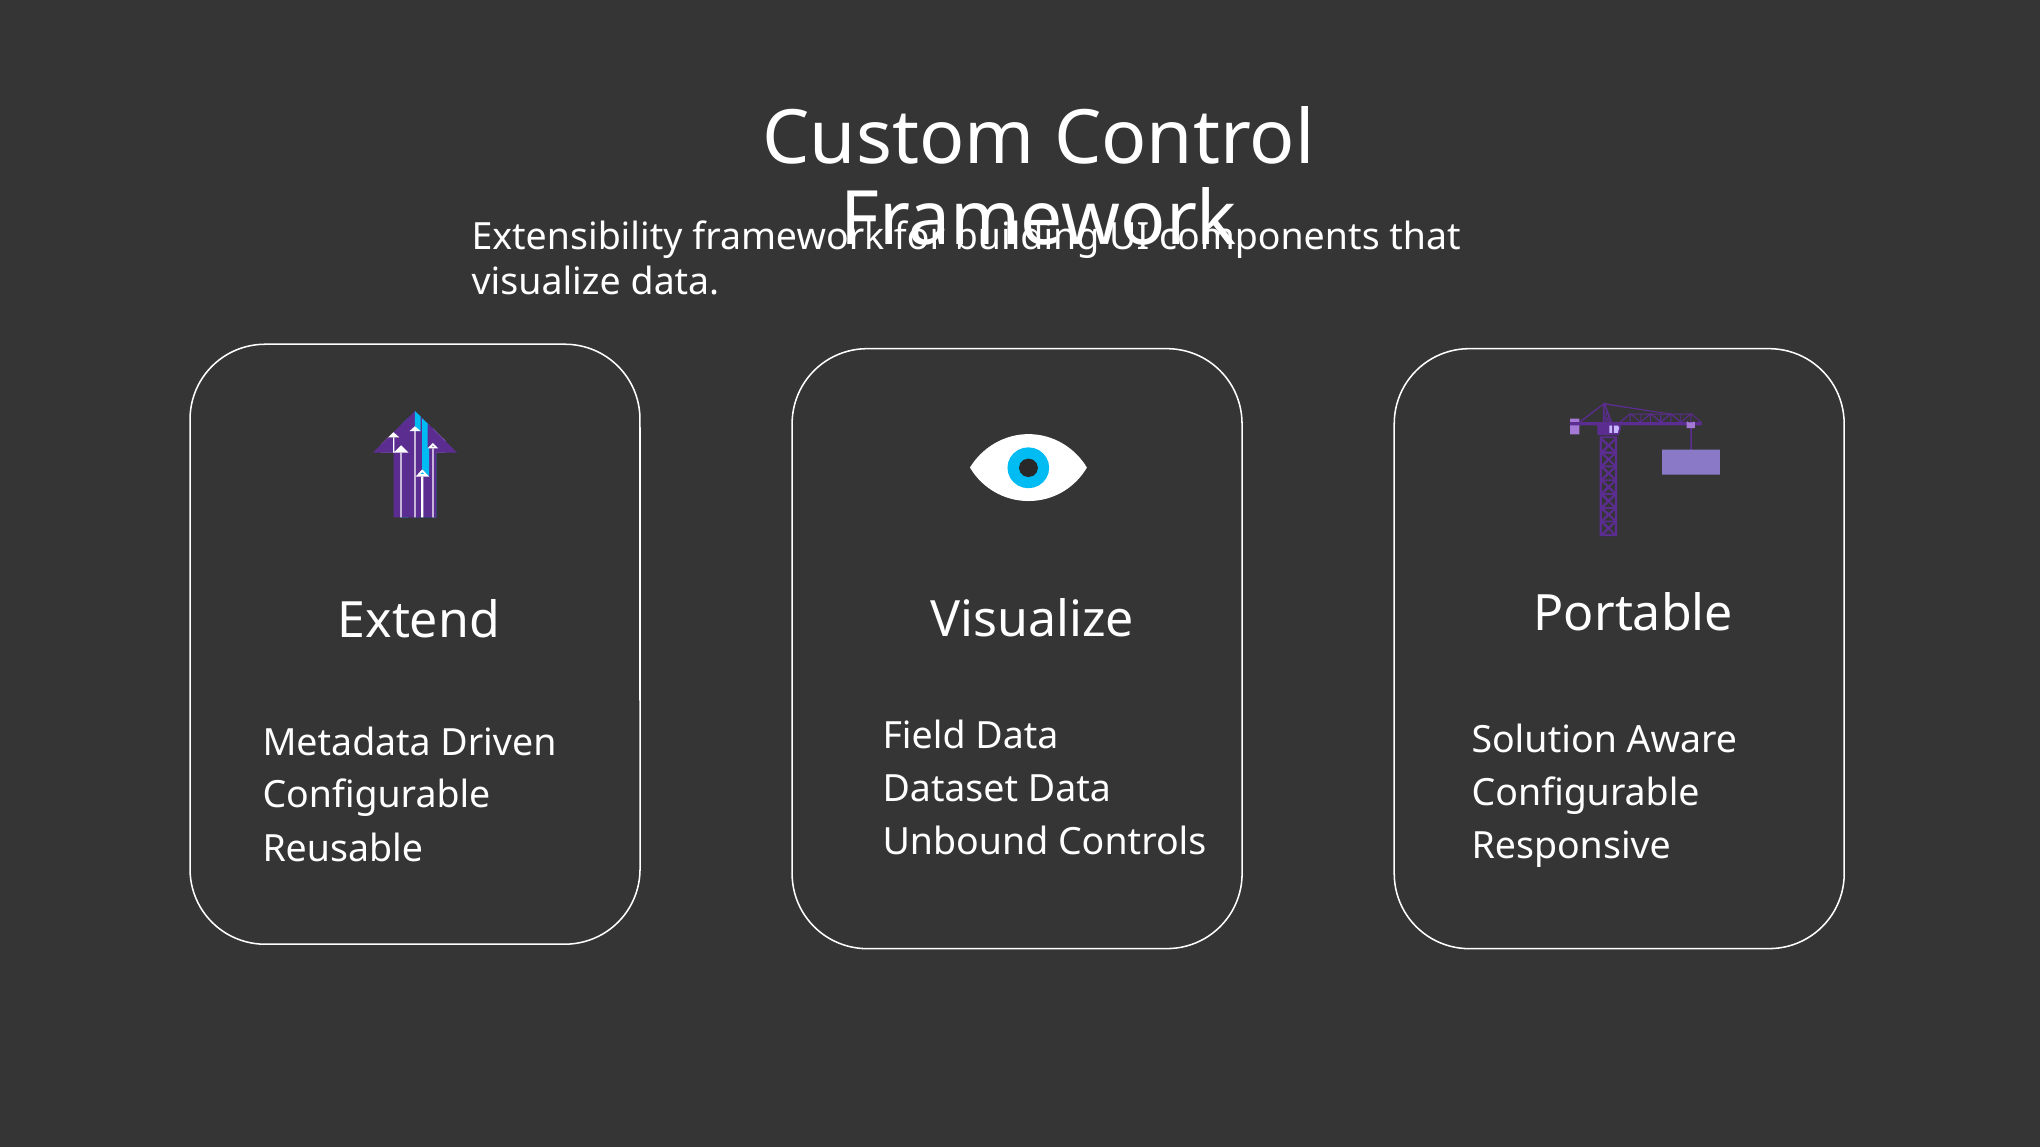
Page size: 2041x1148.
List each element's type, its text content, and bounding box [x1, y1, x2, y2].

text_box Custom Control Framework [594, 74, 1483, 204]
text_box Extend [307, 570, 583, 673]
text_box Solution Aware Configurable Responsive [1441, 696, 1830, 891]
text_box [969, 433, 1088, 502]
text_box [791, 347, 1243, 950]
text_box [1569, 402, 1721, 537]
text_box Portable [1503, 562, 1779, 665]
text_box [1393, 347, 1845, 950]
text_box [189, 343, 641, 945]
text_box Extensibility framework for building UI components that visualize data. [456, 204, 1629, 309]
text_box Visualize [900, 568, 1176, 671]
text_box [372, 410, 458, 518]
text_box Metadata Driven Configurable Reusable [232, 698, 620, 893]
text_box Field Data Dataset Data Unbound Controls [852, 692, 1240, 887]
